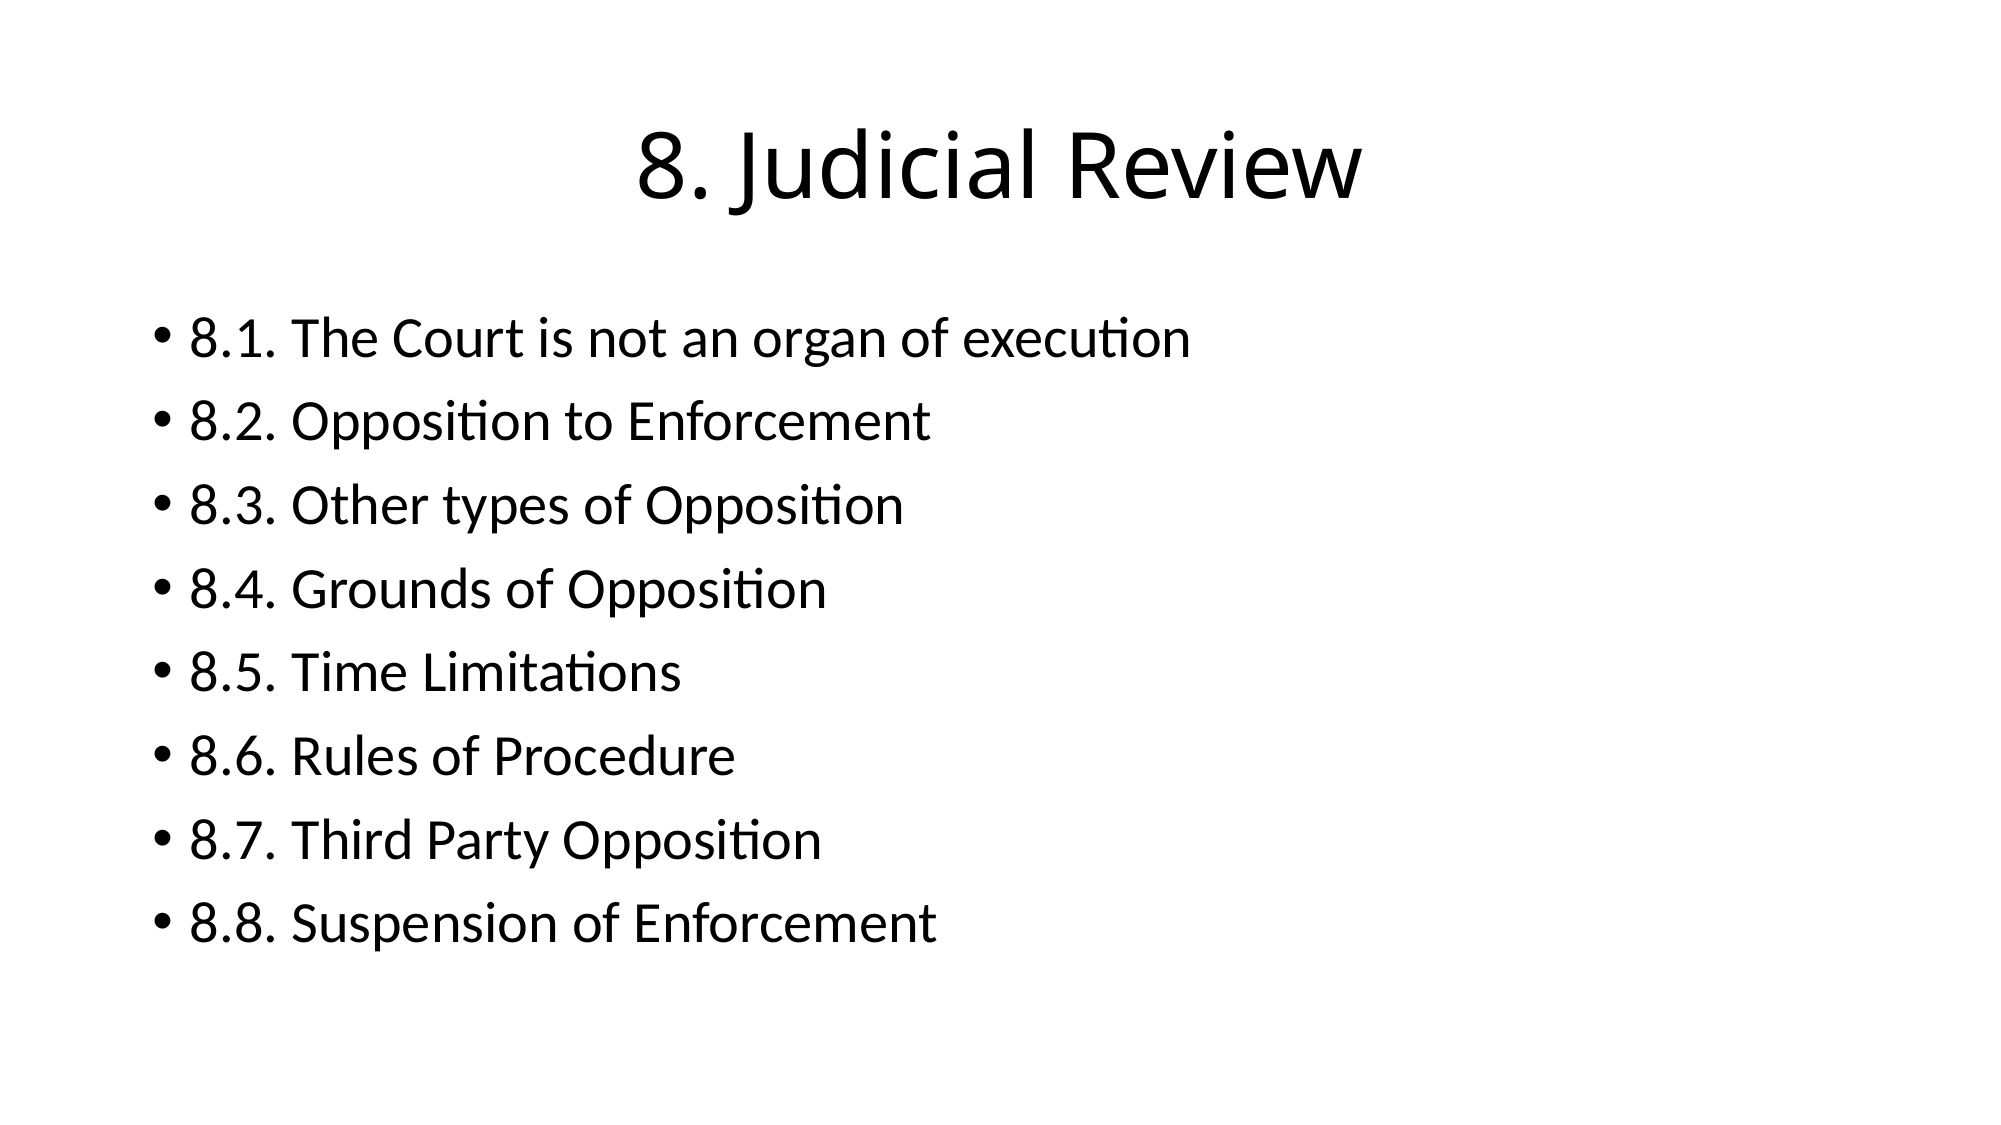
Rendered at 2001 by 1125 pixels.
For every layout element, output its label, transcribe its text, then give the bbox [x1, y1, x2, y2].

list 8.1. The Court is not an organ of execution 8.2. Opposition to Enforcement 8.3. Other types of Opposition 8.4. Grounds of Opposition 8.5. Time Limitations 8.6. Rules of Procedure 8.7. Third Party Opposition 8.8. Suspension of Enforcement [137, 299, 1863, 1014]
title 8. Judicial Review [137, 59, 1863, 278]
